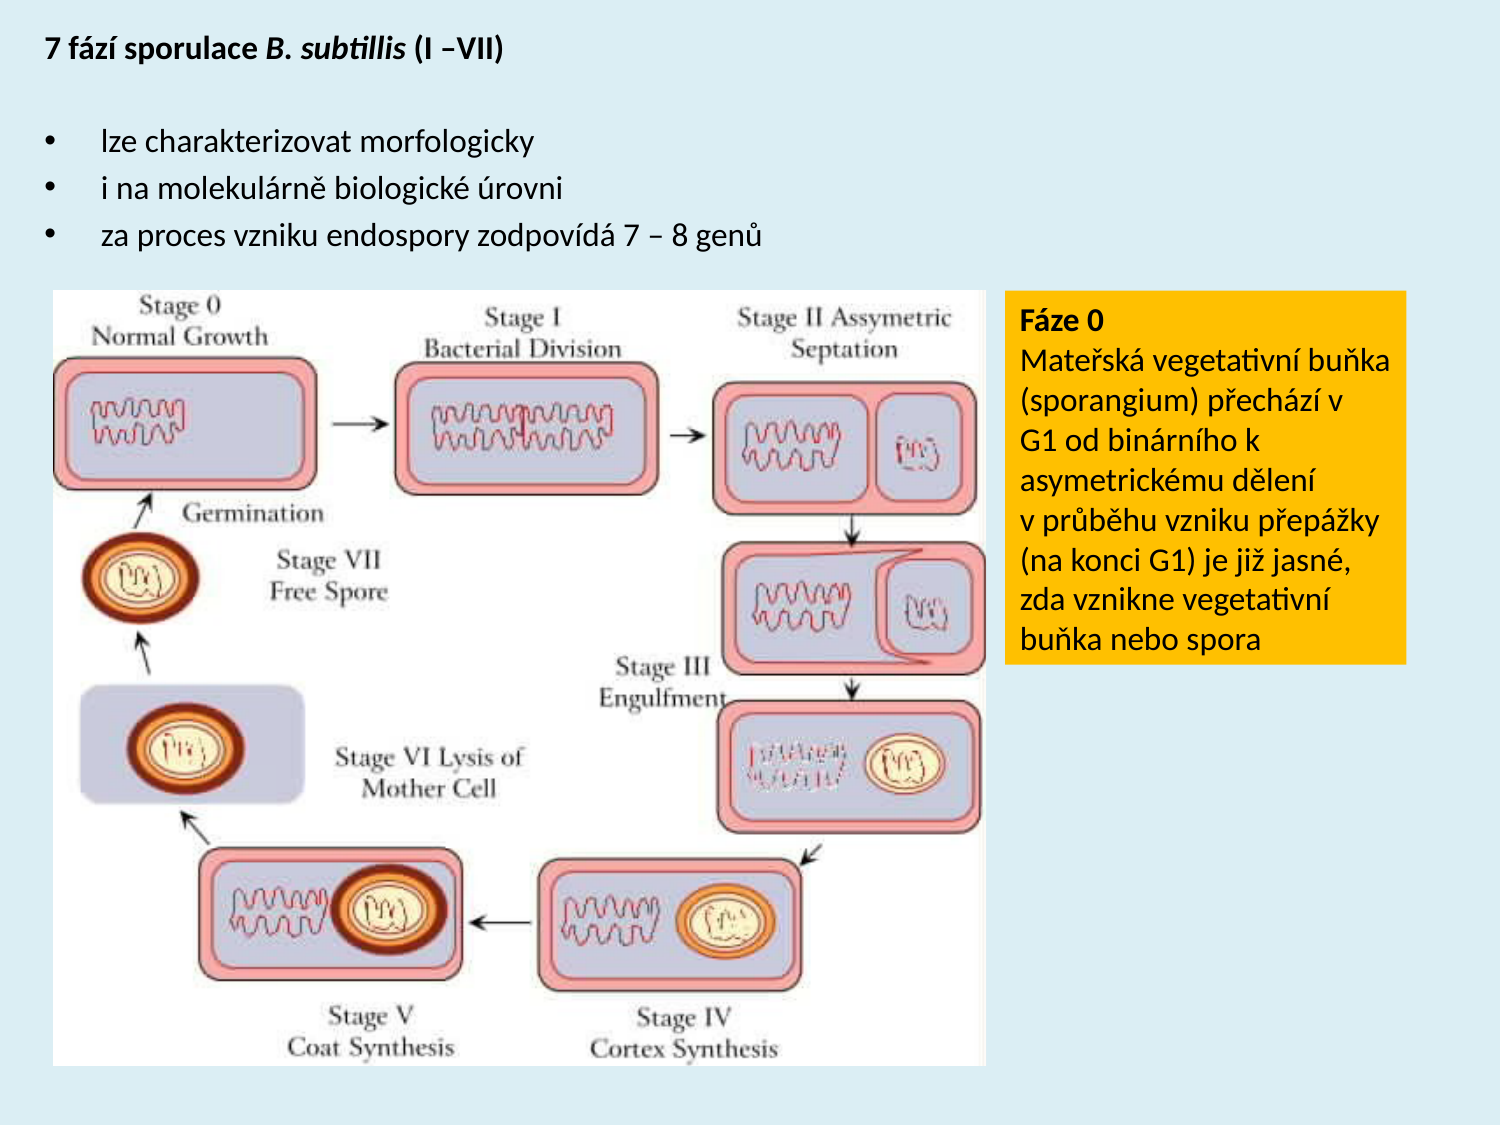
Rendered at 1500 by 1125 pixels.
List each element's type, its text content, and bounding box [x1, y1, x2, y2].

picture [52, 290, 987, 1066]
list 7 fází sporulace B. subtillis (I –VII) lze charakterizovat morfologicky i na molekulárně biologické úrovni za proces vzniku endospory zodpovídá 7 – 8 genů [29, 19, 1380, 762]
text_box Fáze 0 Mateřská vegetativní buňka (sporangium) přechází v G1 od binárního k asymetrickému dělení v průběhu vzniku přepážky (na konci G1) je již jasné, zda vznikne vegetativní buňka nebo spora [1005, 290, 1407, 665]
